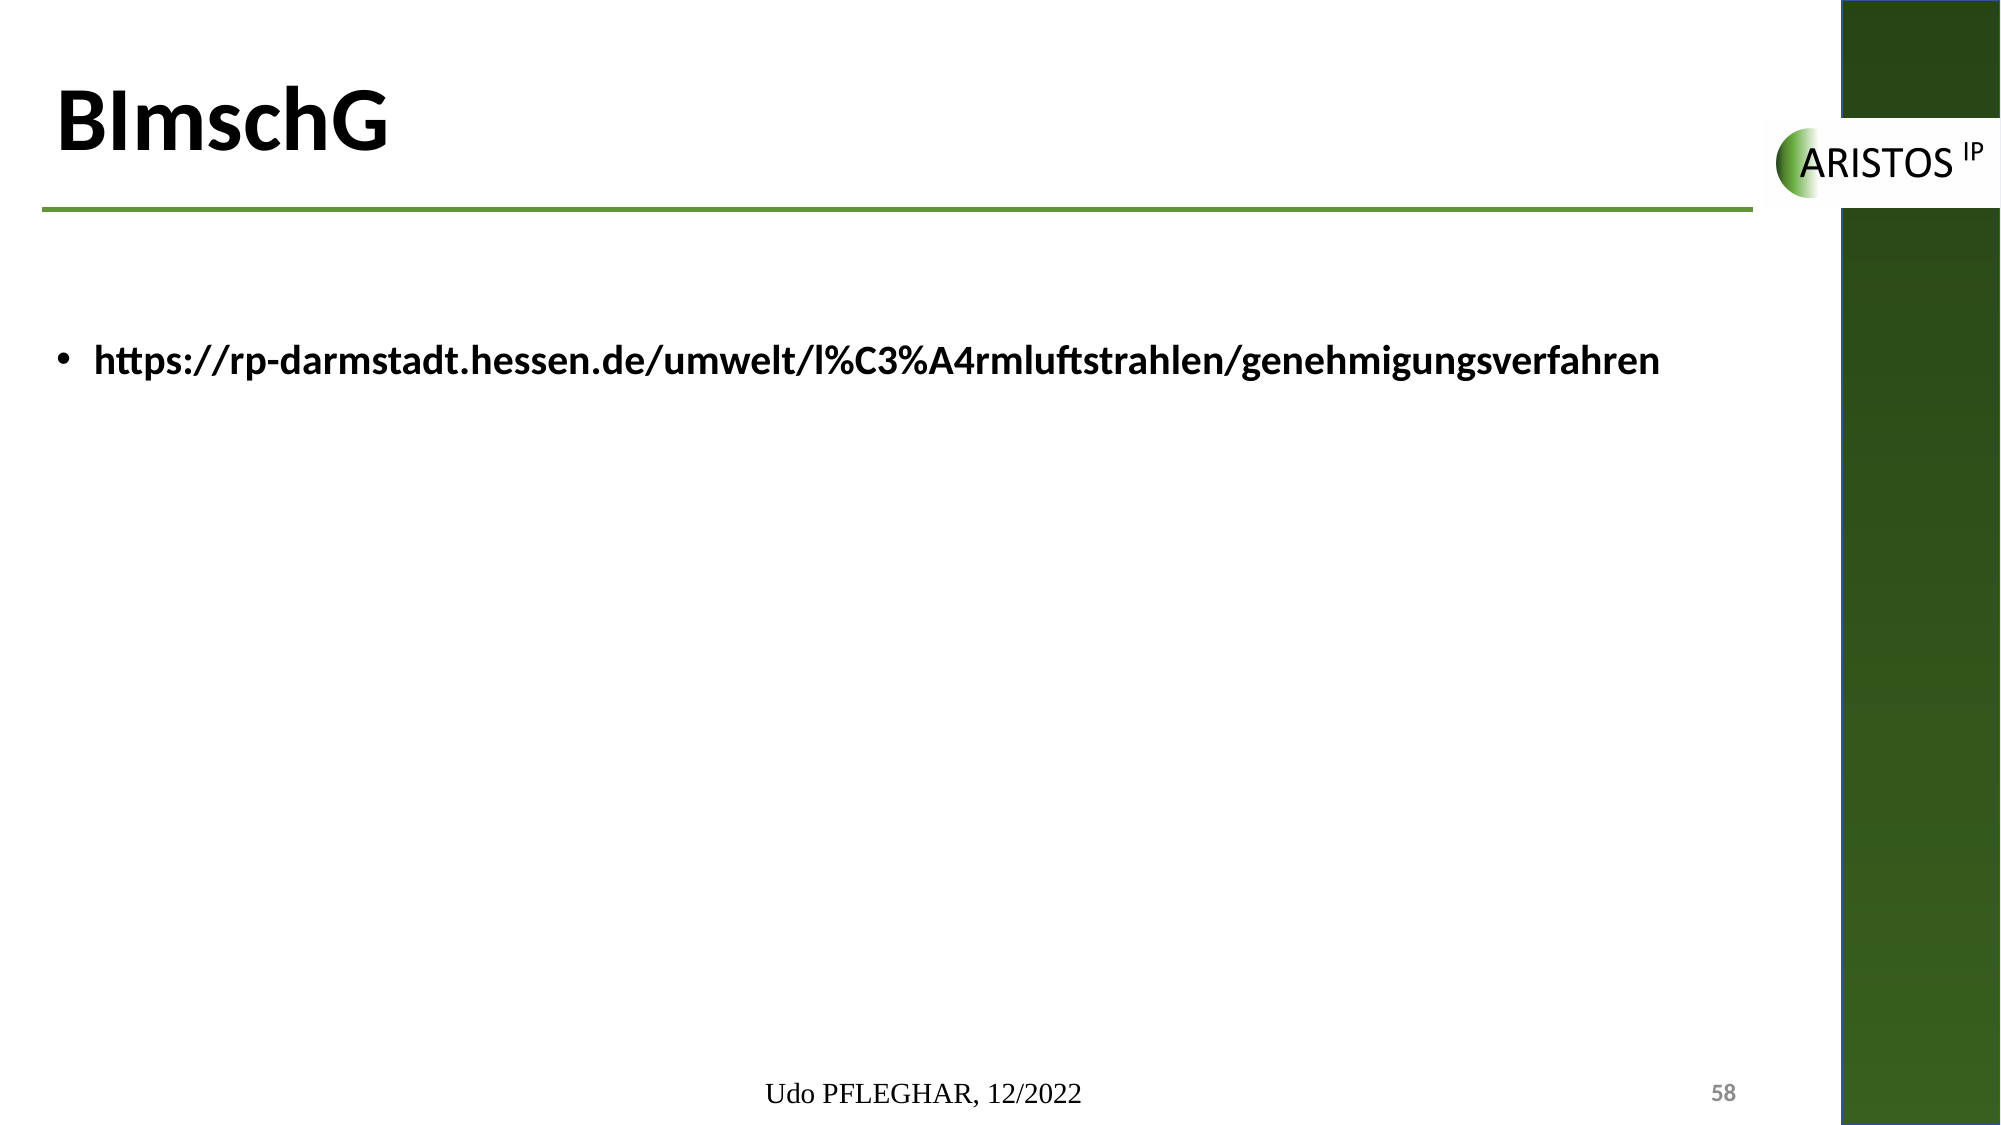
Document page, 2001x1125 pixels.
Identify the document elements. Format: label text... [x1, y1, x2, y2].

picture [1764, 118, 2001, 208]
slide_number 58 [1352, 1068, 1752, 1115]
footer Udo PFLEGHAR, 12/2022 [515, 1068, 1332, 1115]
list https://rp-darmstadt.hessen.de/umwelt/l%C3%A4rmluftstrahlen/genehmigungsverfahren [41, 239, 1752, 1038]
title BImschG [41, 59, 1753, 183]
